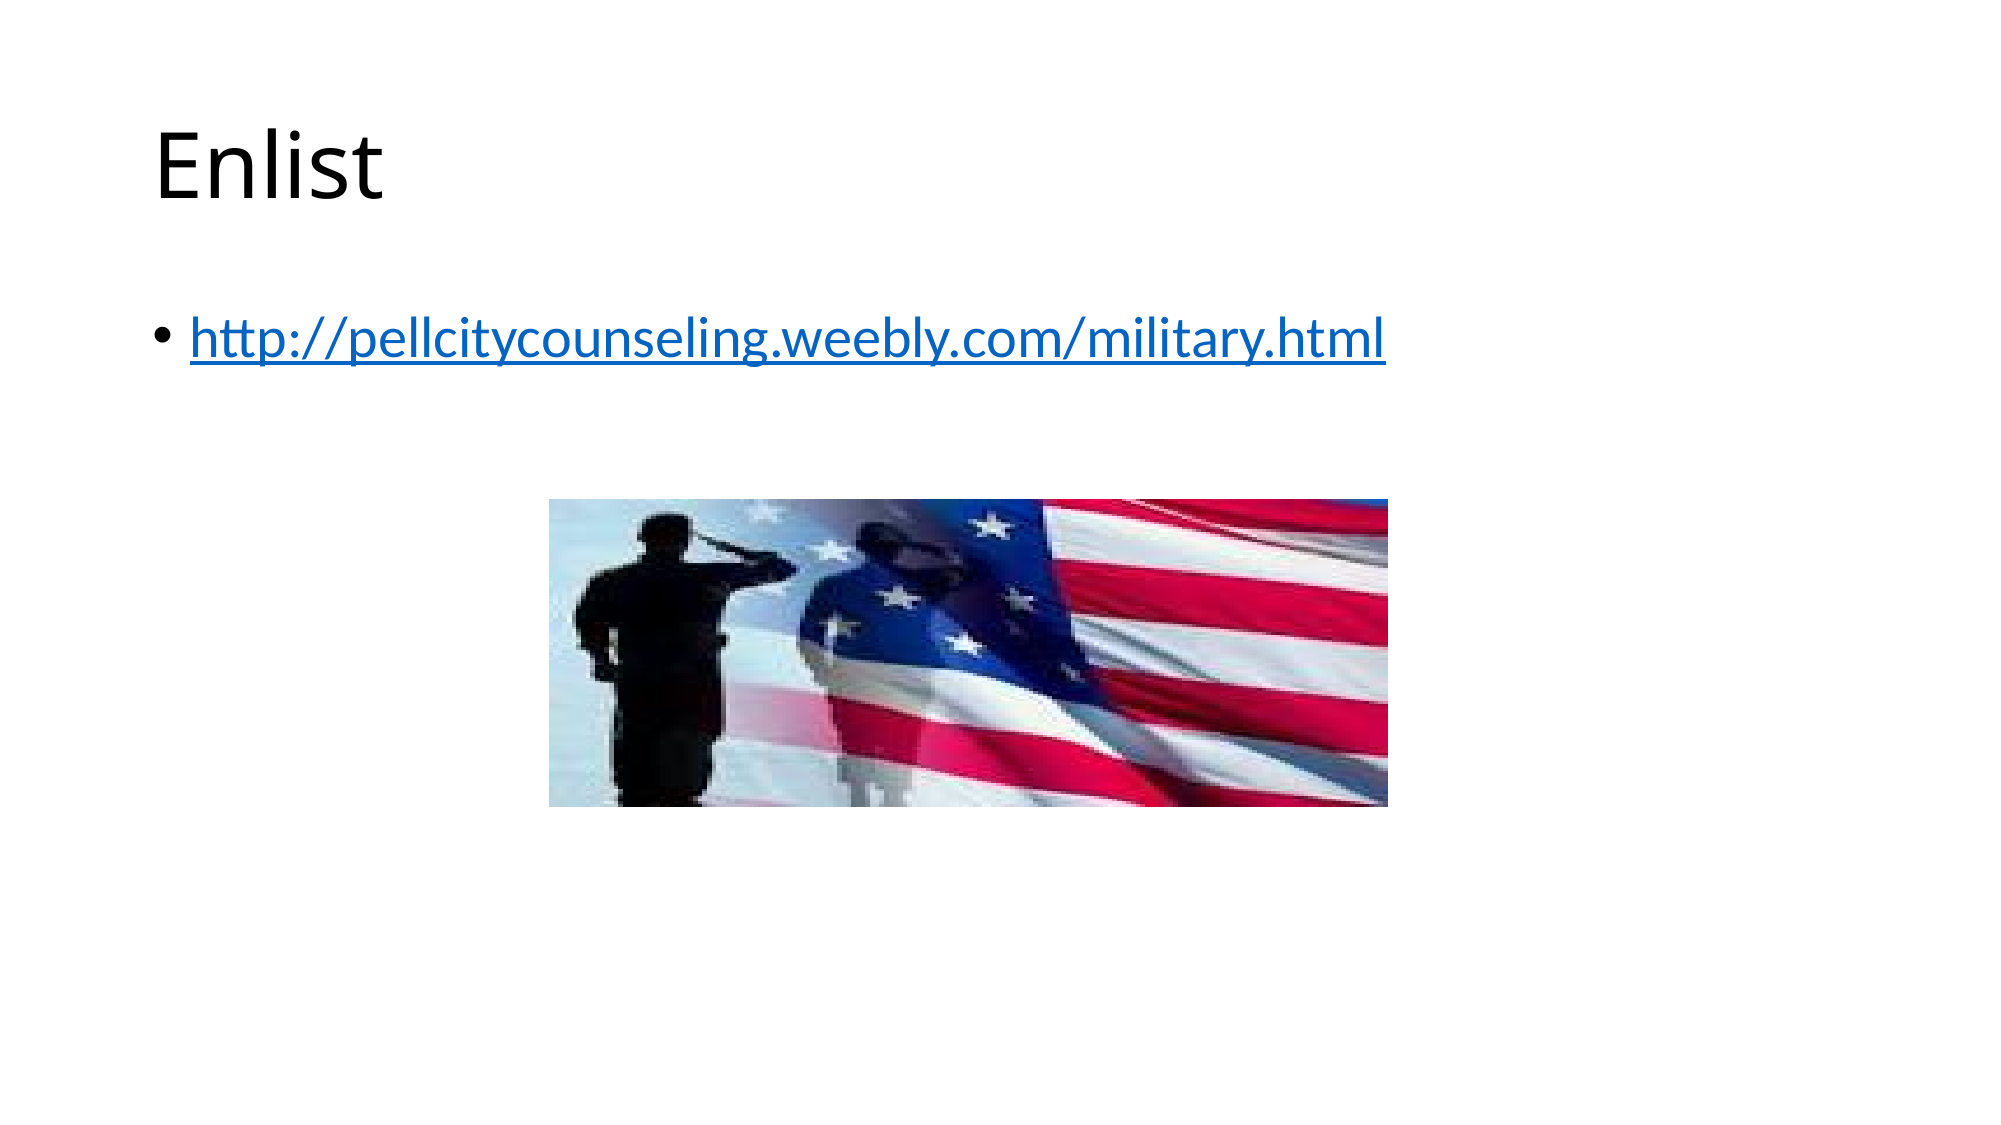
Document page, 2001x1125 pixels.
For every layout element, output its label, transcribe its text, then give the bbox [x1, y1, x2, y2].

list http://pellcitycounseling.weebly.com/military.html [137, 299, 1863, 1014]
title Enlist [137, 59, 1863, 278]
picture [549, 499, 1388, 807]
